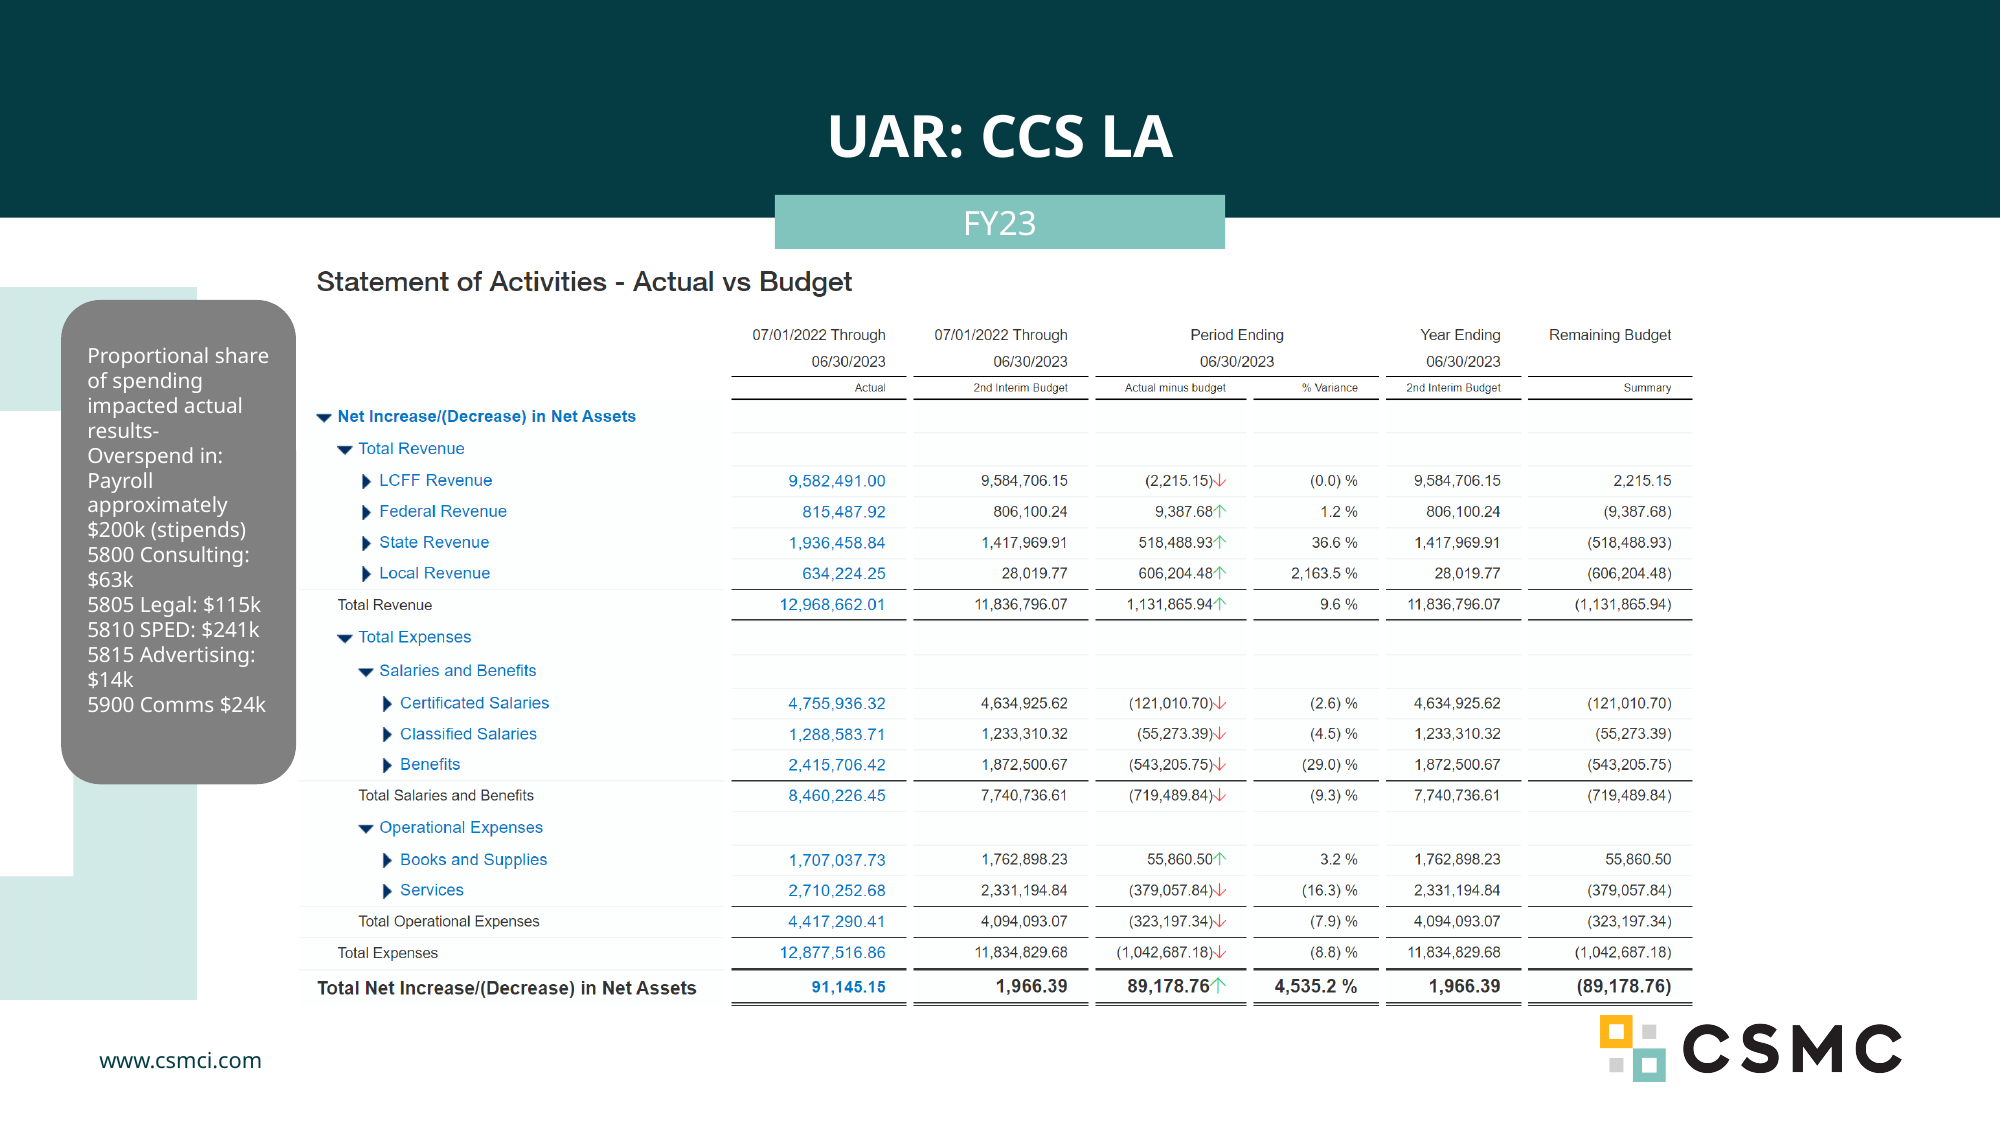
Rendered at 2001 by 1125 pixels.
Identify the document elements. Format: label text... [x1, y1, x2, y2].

list FY23 [774, 194, 1226, 249]
title UAR: CCS LA [98, 90, 1902, 178]
picture [1600, 1015, 1902, 1082]
picture [299, 249, 1701, 1012]
text_box Proportional share of spending impacted actual results- Overspend in: Payroll approximately $200k (stipends) 5800 Consulting: $63k 5805 Legal: $115k 5810 SPED: $241k 5815 Advertising: $14k 5900 Comms $24k [60, 298, 298, 786]
